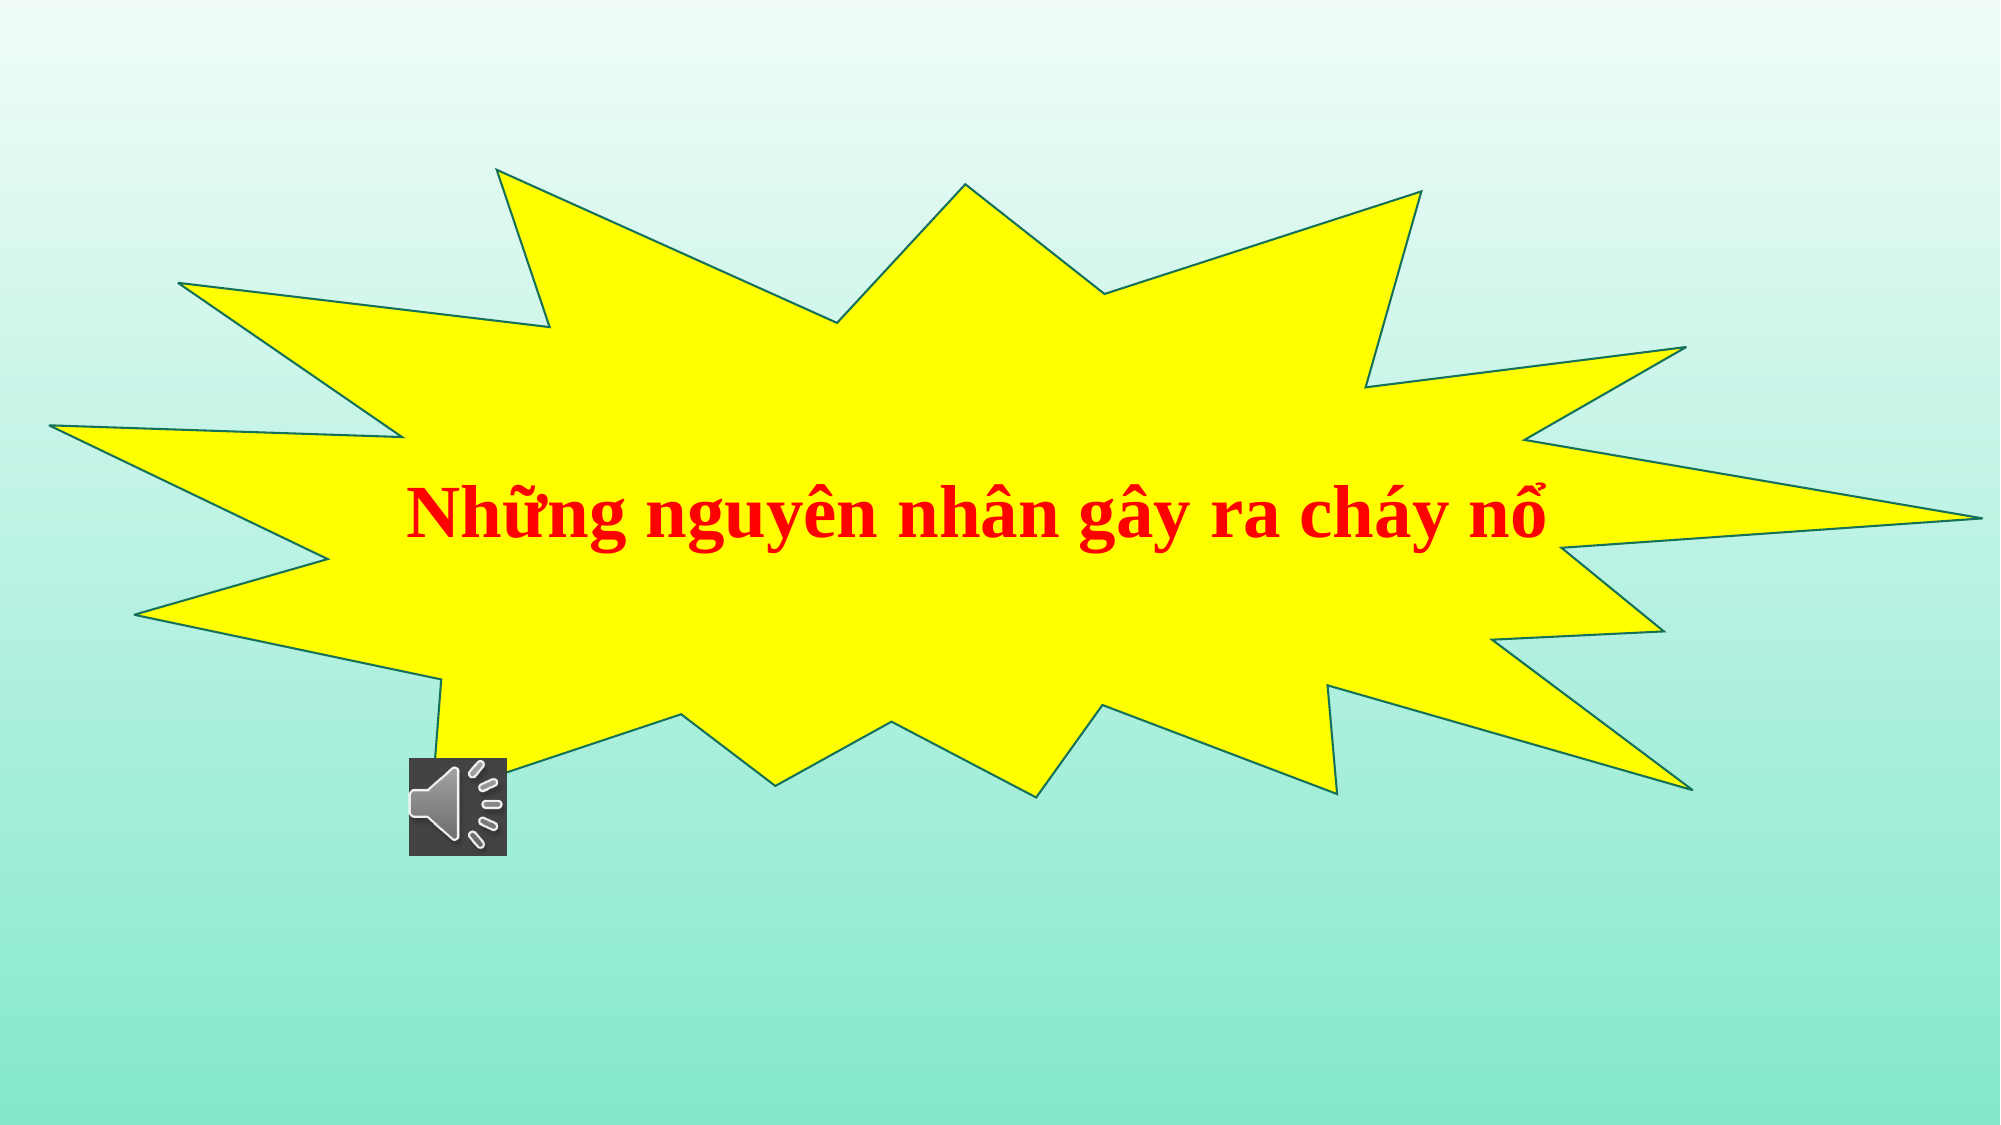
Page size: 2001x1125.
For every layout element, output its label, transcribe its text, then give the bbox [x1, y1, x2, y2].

text_box [133, 560, 1694, 799]
text_box [48, 167, 1687, 525]
picture [407, 757, 508, 858]
text_box Những nguyên nhân gây ra cháy nổ [253, 454, 1701, 560]
text_box [1701, 469, 1983, 540]
